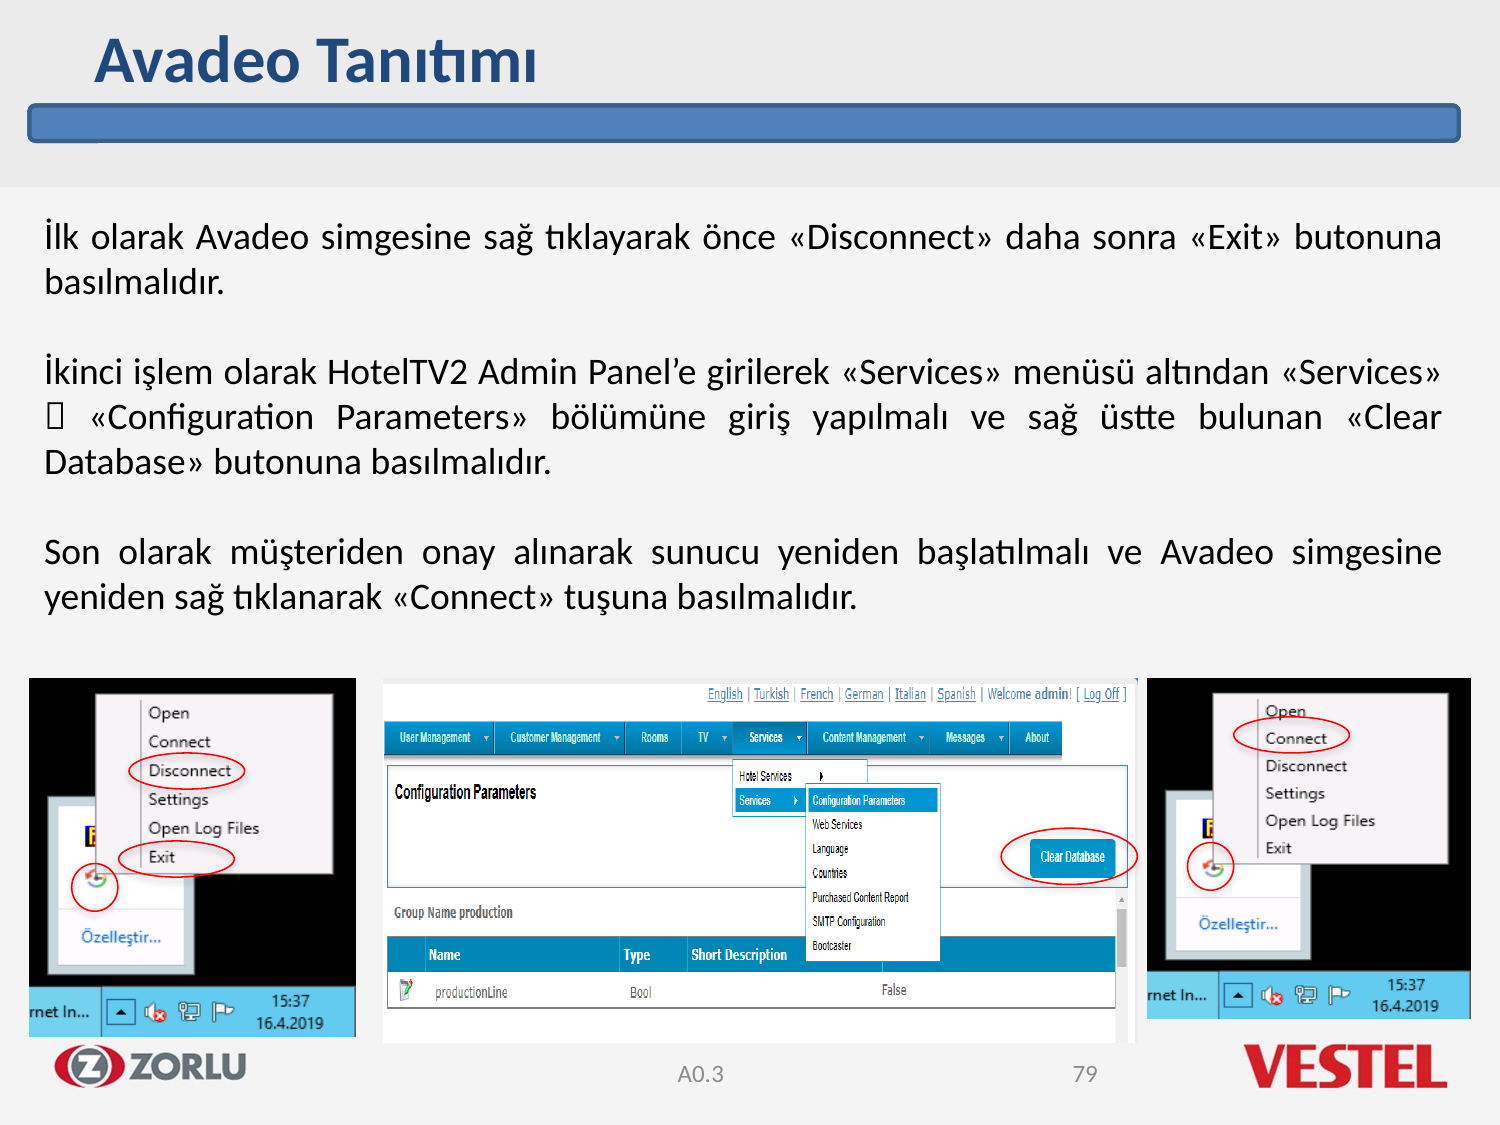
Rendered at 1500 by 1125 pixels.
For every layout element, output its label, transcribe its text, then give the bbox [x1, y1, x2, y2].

text_box İlk olarak Avadeo simgesine sağ tıklayarak önce «Disconnect» daha sonra «Exit» butonuna basılmalıdır. İkinci işlem olarak HotelTV2 Admin Panel’e girilerek «Services» menüsü altından «Services»  «Configuration Parameters» bölümüne giriş yapılmalı ve sağ üstte bulunan «Clear Database» butonuna basılmalıdır. Son olarak müşteriden onay alınarak sunucu yeniden başlatılmalı ve Avadeo simgesine yeniden sağ tıklanarak «Connect» tuşuna basılmalıdır. [29, 204, 1459, 625]
footer A0.3 [581, 1052, 821, 1103]
picture [0, 0, 1500, 1125]
text_box [27, 103, 1461, 144]
slide_number 79 [875, 1052, 1113, 1103]
text_box Avadeo Tanıtımı [79, 8, 1459, 104]
